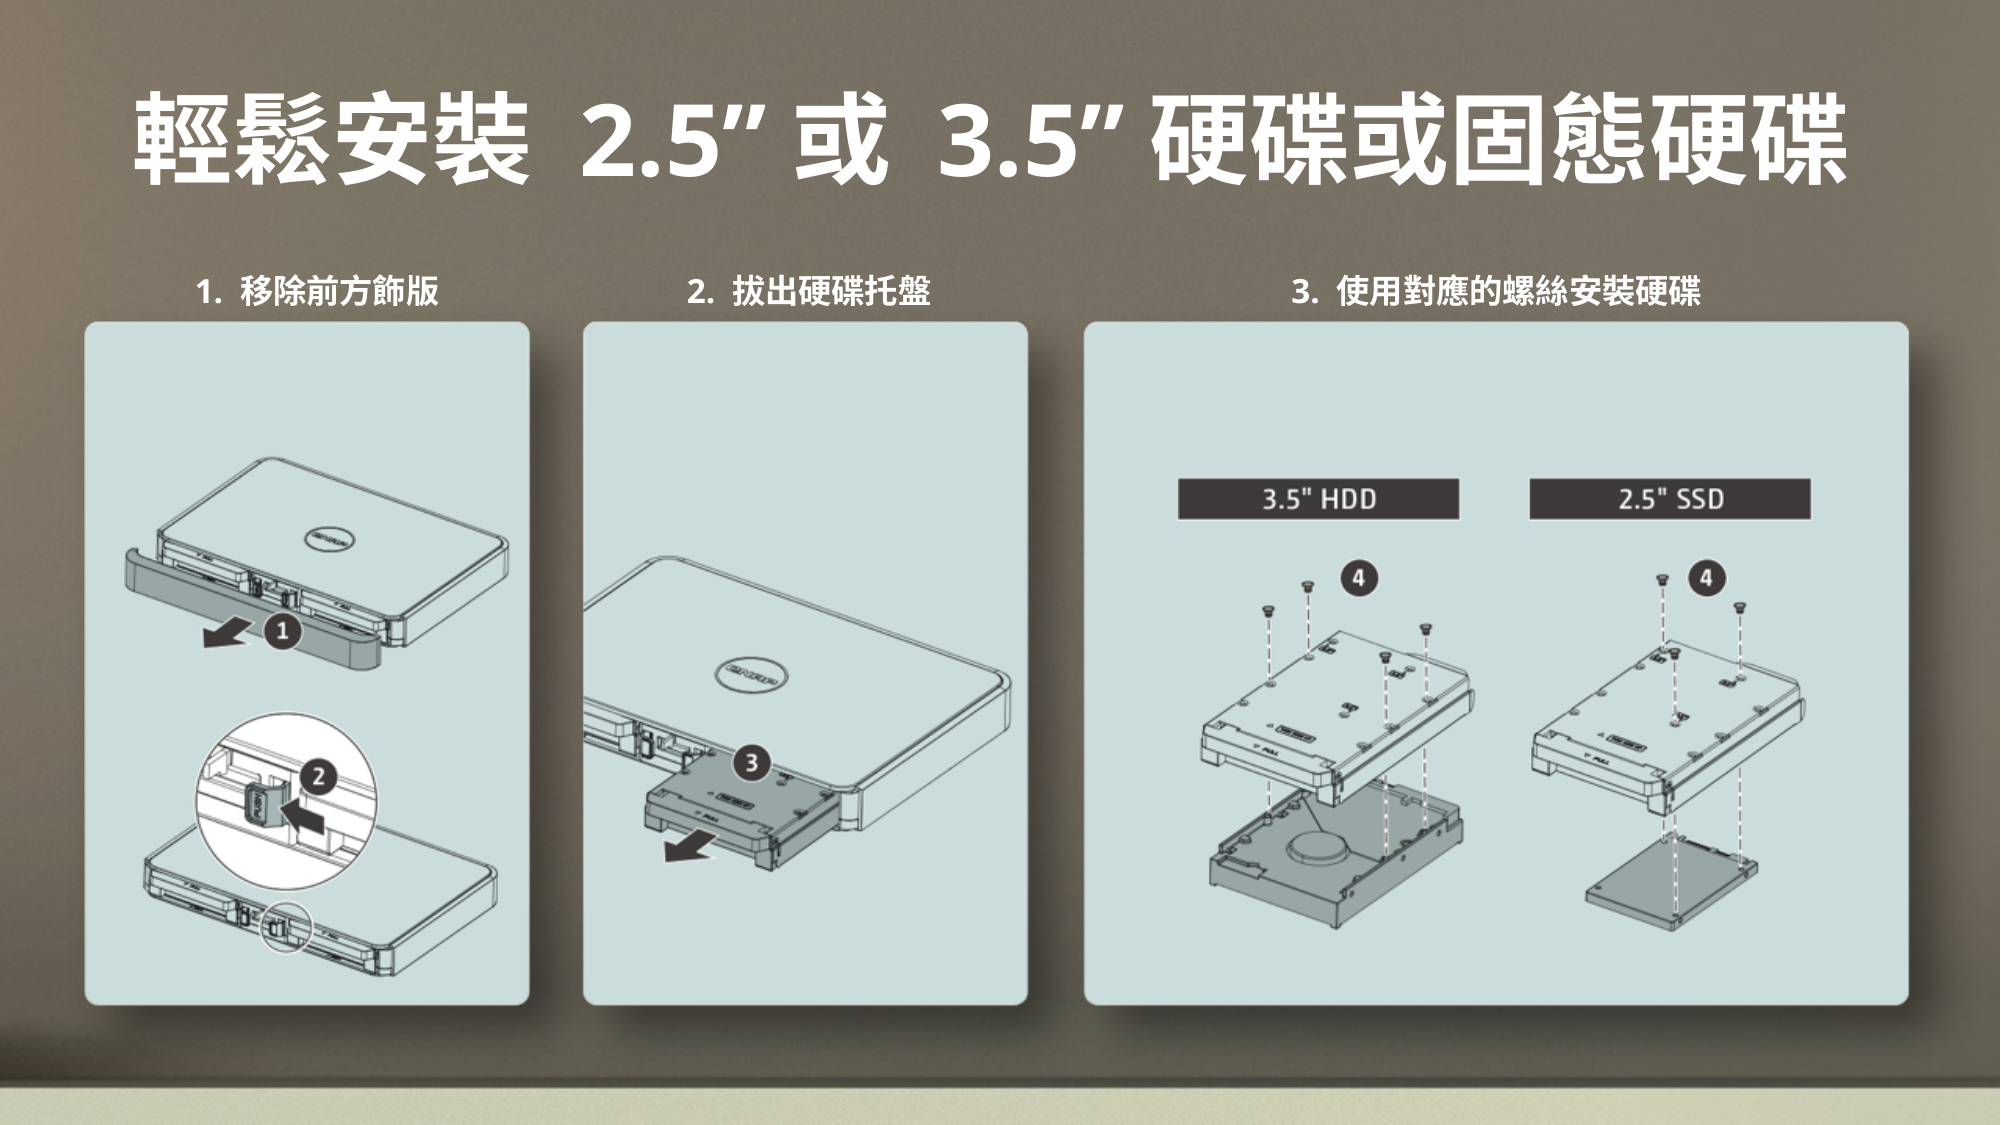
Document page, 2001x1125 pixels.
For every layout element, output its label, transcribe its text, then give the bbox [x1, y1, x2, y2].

text_box 1. 移除前方飾版 [94, 243, 540, 309]
text_box 2. 拔出硬碟托盤 [586, 243, 1032, 303]
text_box 3. 使用對應的螺絲安裝硬碟 [1204, 243, 1790, 303]
picture [0, 0, 2000, 1125]
text_box 輕鬆安裝 2.5”或 3.5”硬碟或固態硬碟 [18, 68, 1964, 204]
